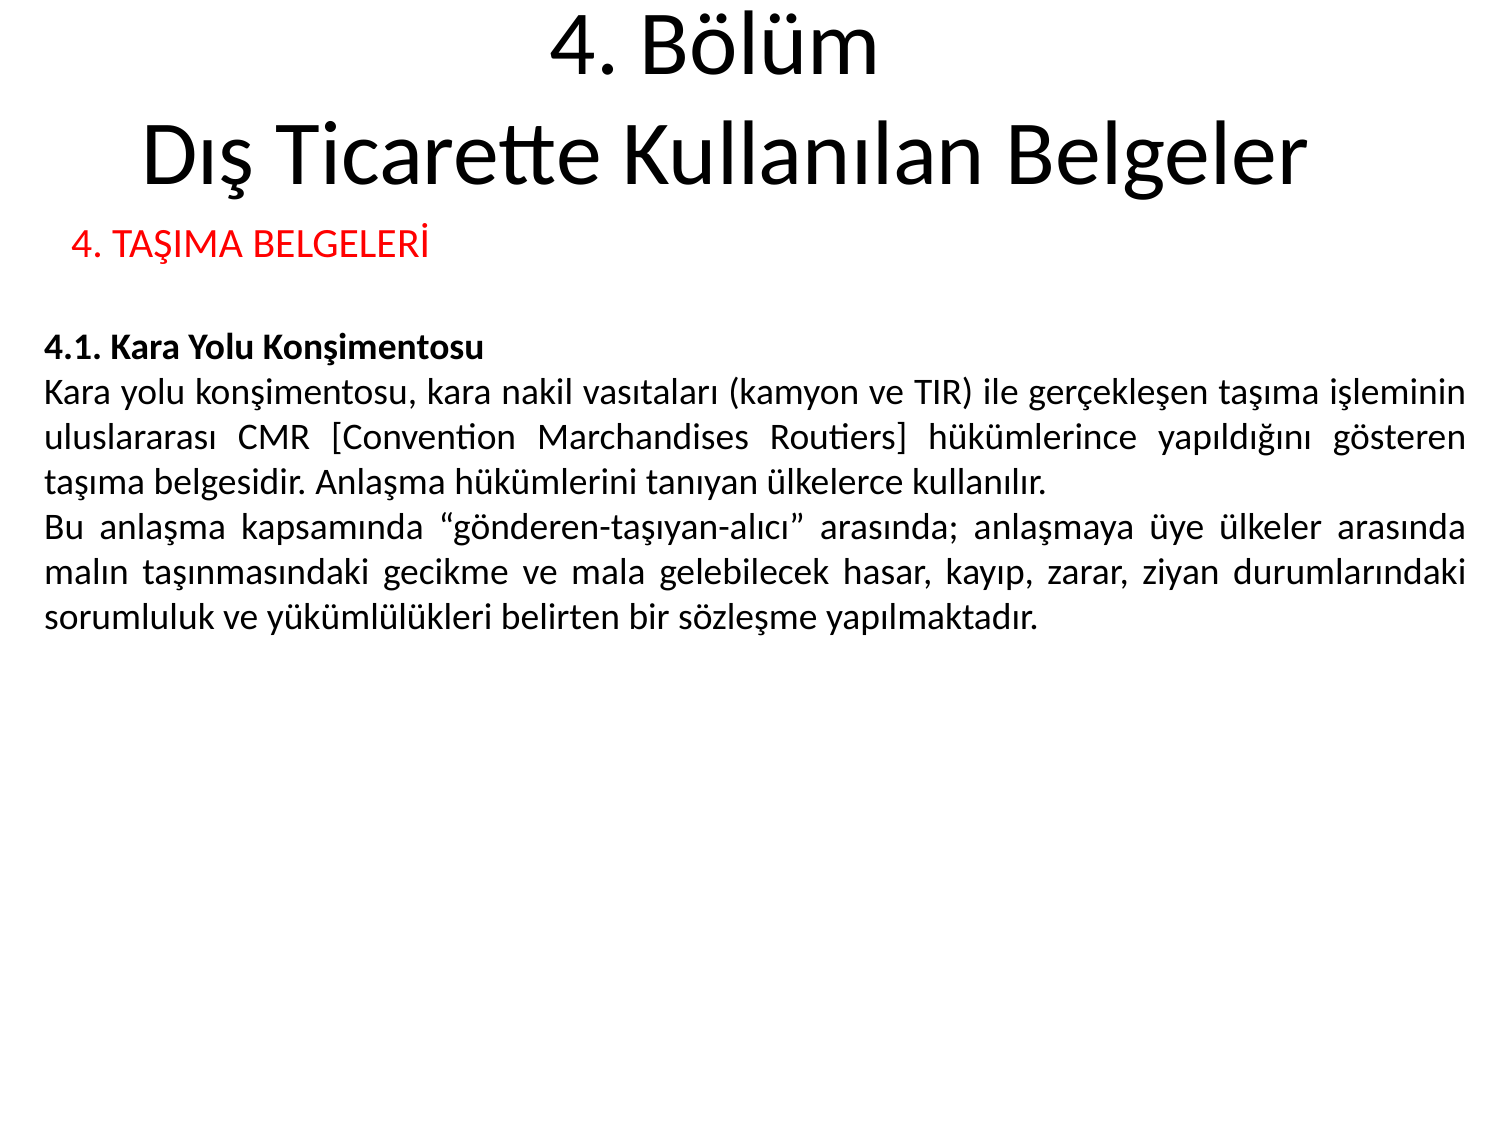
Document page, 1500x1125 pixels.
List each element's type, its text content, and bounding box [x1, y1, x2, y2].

text_box 4.1. Kara Yolu Konşimentosu Kara yolu konşimentosu, kara nakil vasıtaları (kamyon ve TIR) ile gerçekleşen taşıma işleminin uluslararası CMR [Convention Marchandises Routiers] hükümlerince yapıldığını gösteren taşıma belgesidir. Anlaşma hükümlerini tanıyan ülkelerce kullanılır. Bu anlaşma kapsamında “gönderen-taşıyan-alıcı” arasında; anlaşmaya üye ülkeler arasında malın taşınmasındaki gecikme ve mala gelebilecek hasar, kayıp, zarar, ziyan durumlarındaki sorumluluk ve yükümlülükleri belirten bir sözleşme yapılmaktadır. [29, 314, 1483, 645]
title 4. Bölüm Dış Ticarette Kullanılan Belgeler [88, 0, 1364, 208]
subtitle 4. TAŞIMA BELGELERİ [46, 208, 1464, 303]
